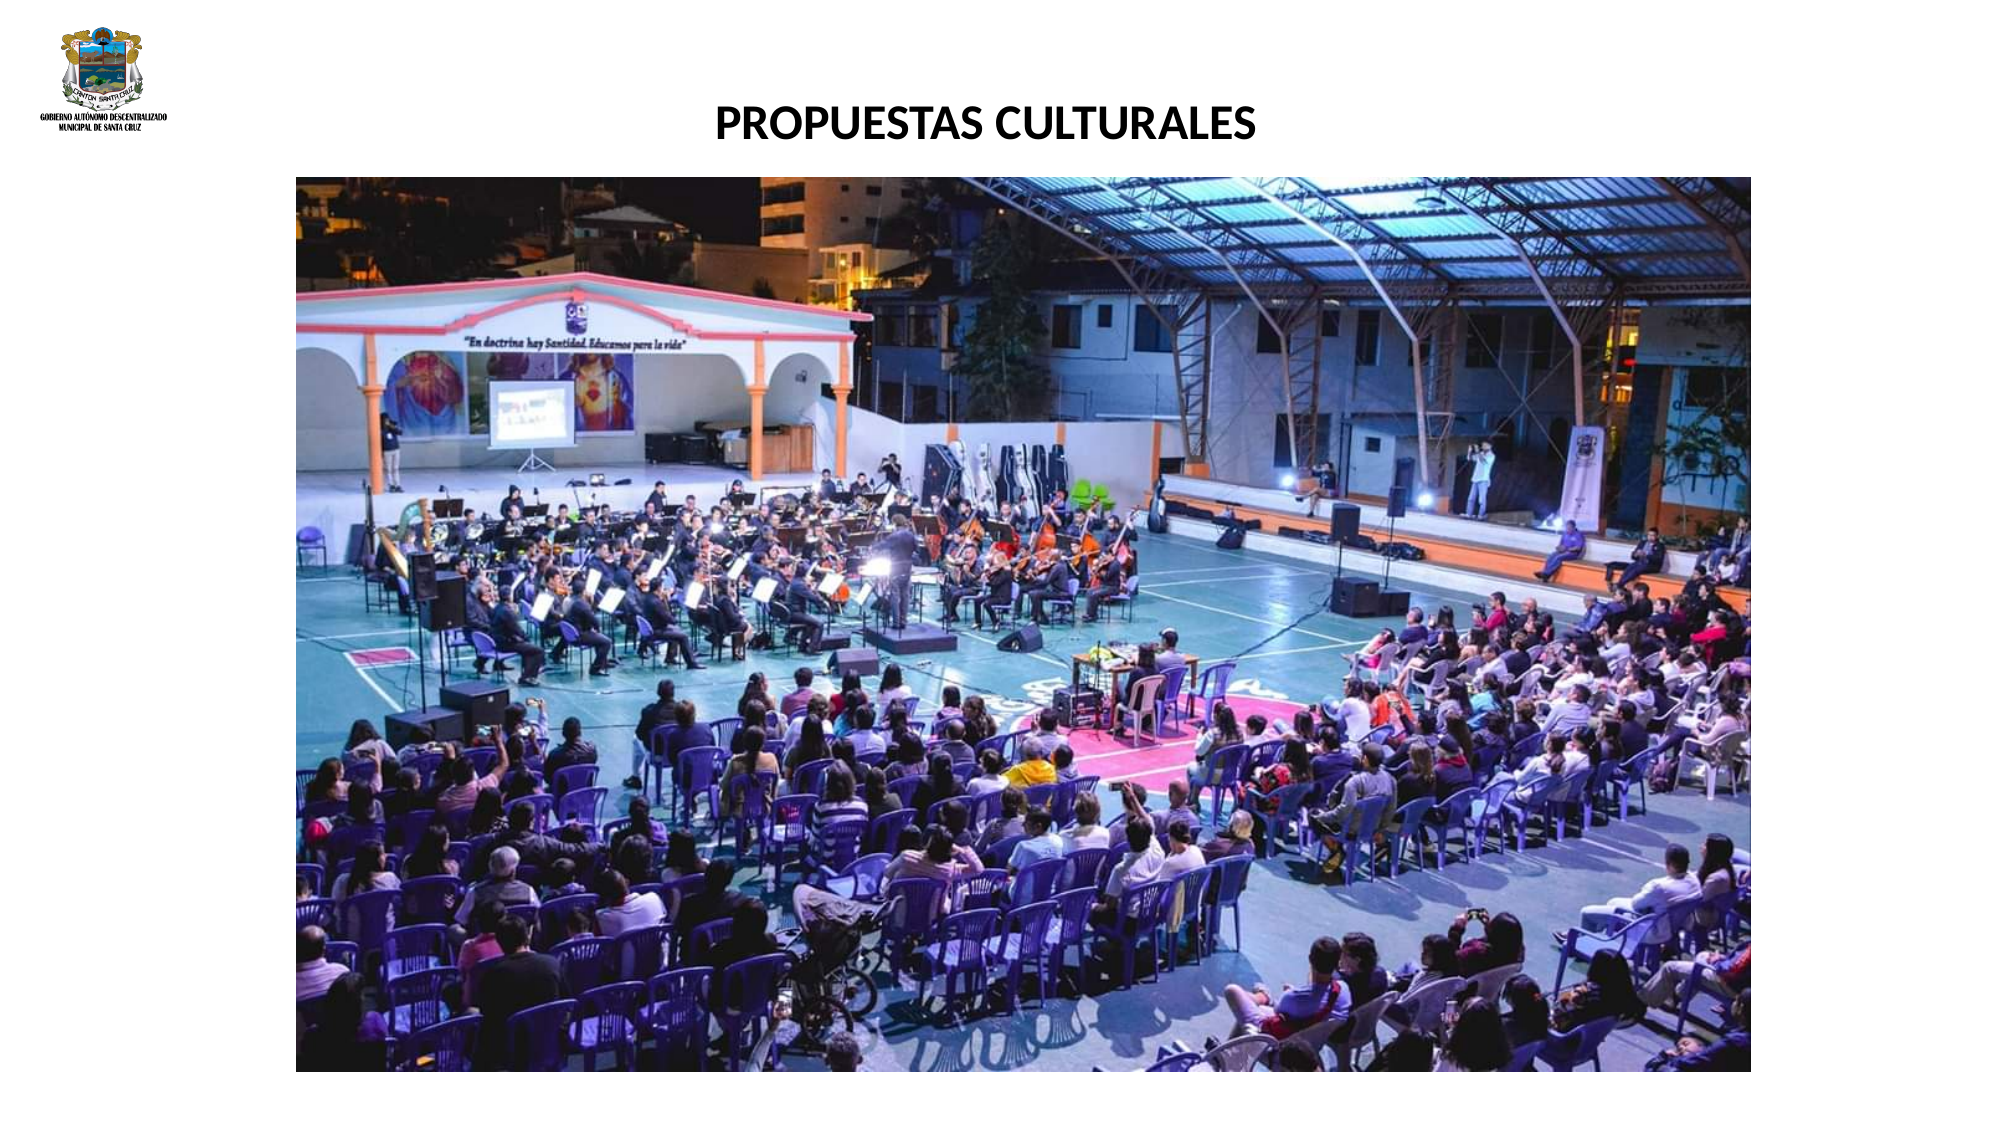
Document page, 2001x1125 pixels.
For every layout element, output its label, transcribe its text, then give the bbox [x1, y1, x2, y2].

picture [36, 23, 171, 141]
picture [296, 177, 1751, 1072]
text_box PROPUESTAS CULTURALES [700, 82, 1273, 157]
